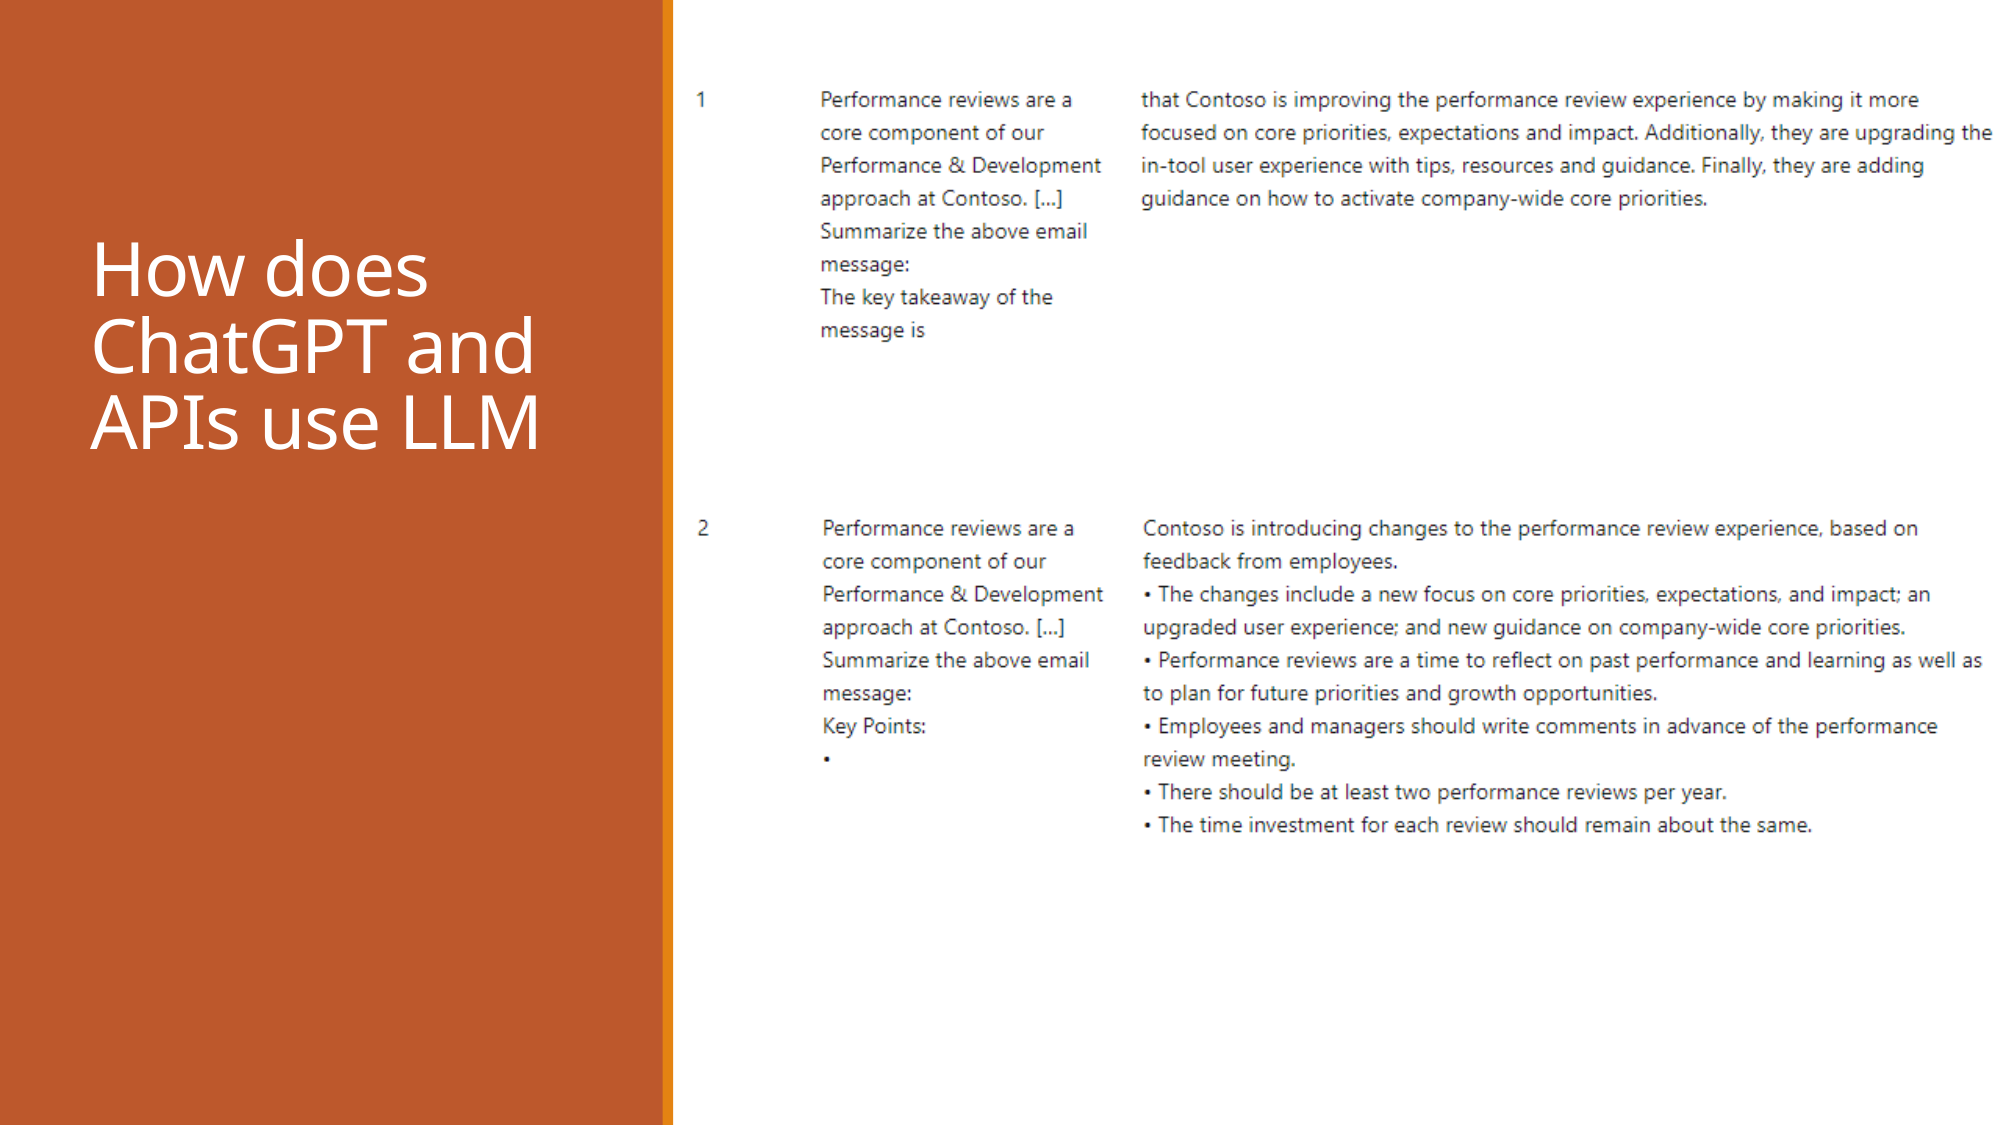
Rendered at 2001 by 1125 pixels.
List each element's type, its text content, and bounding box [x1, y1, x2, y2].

picture [689, 505, 2000, 845]
title How does ChatGPT and APIs use LLM [75, 97, 600, 473]
picture [693, 78, 1997, 350]
